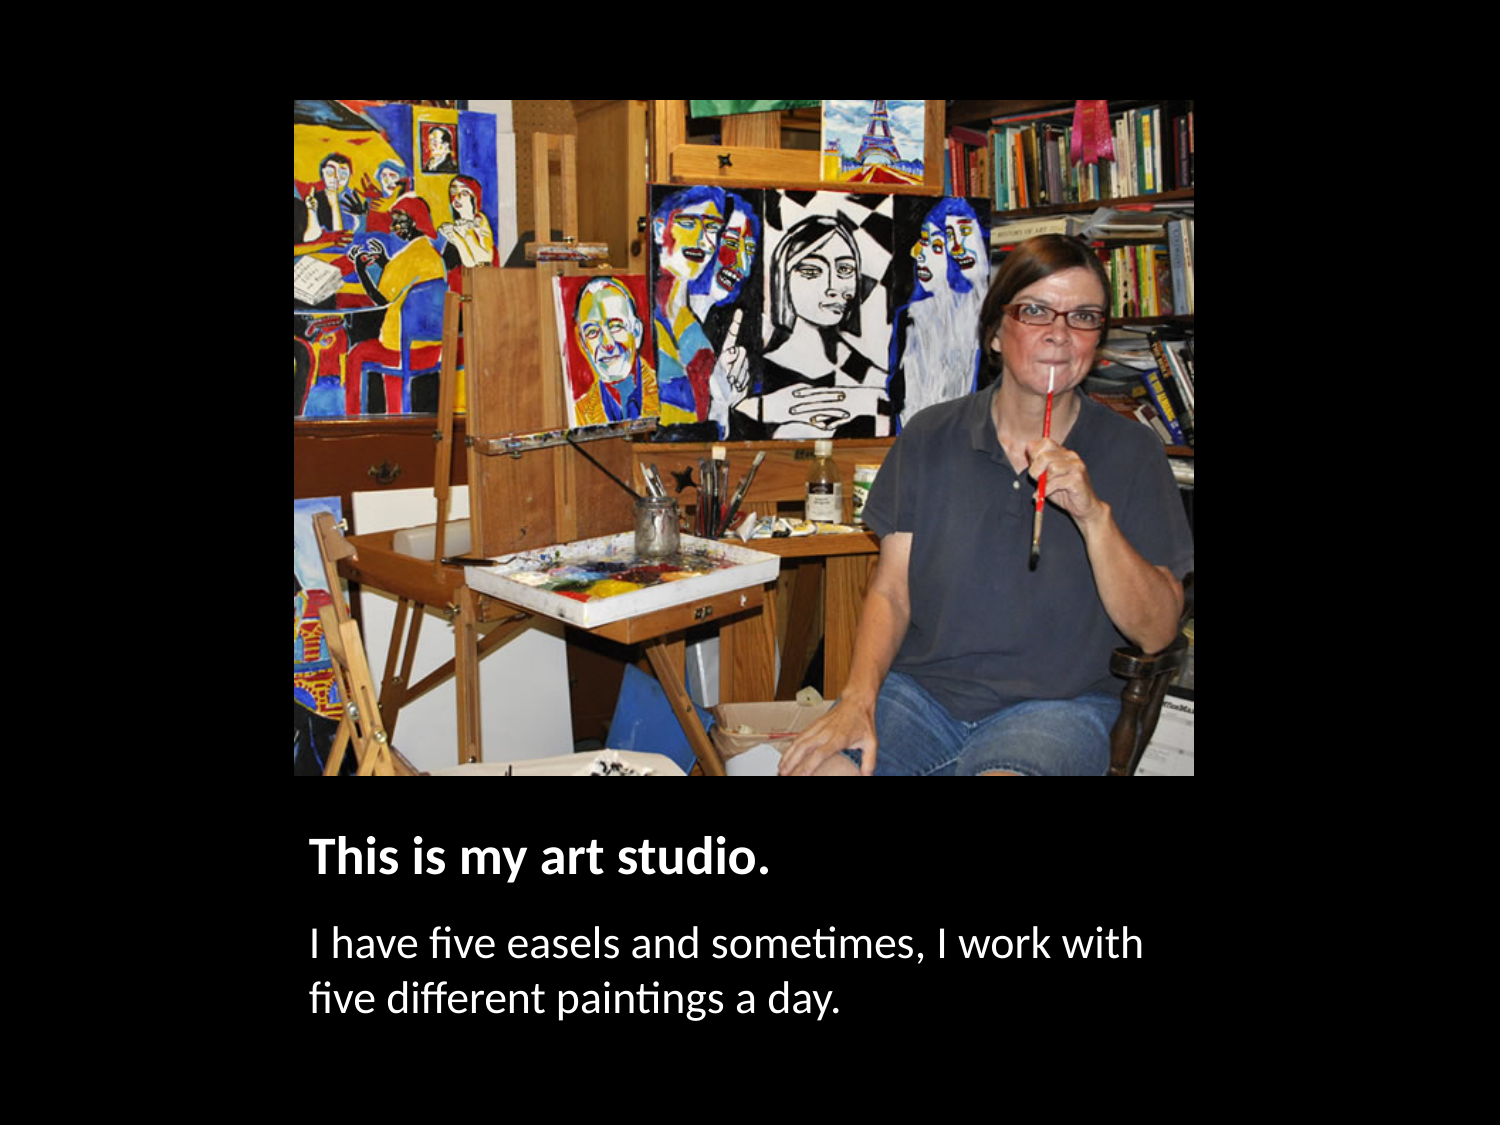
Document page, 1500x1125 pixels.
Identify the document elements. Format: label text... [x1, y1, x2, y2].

title This is my art studio. [293, 799, 1195, 894]
picture [293, 100, 1195, 776]
list I have five easels and sometimes, I work with five different paintings a day. [293, 905, 1195, 1038]
